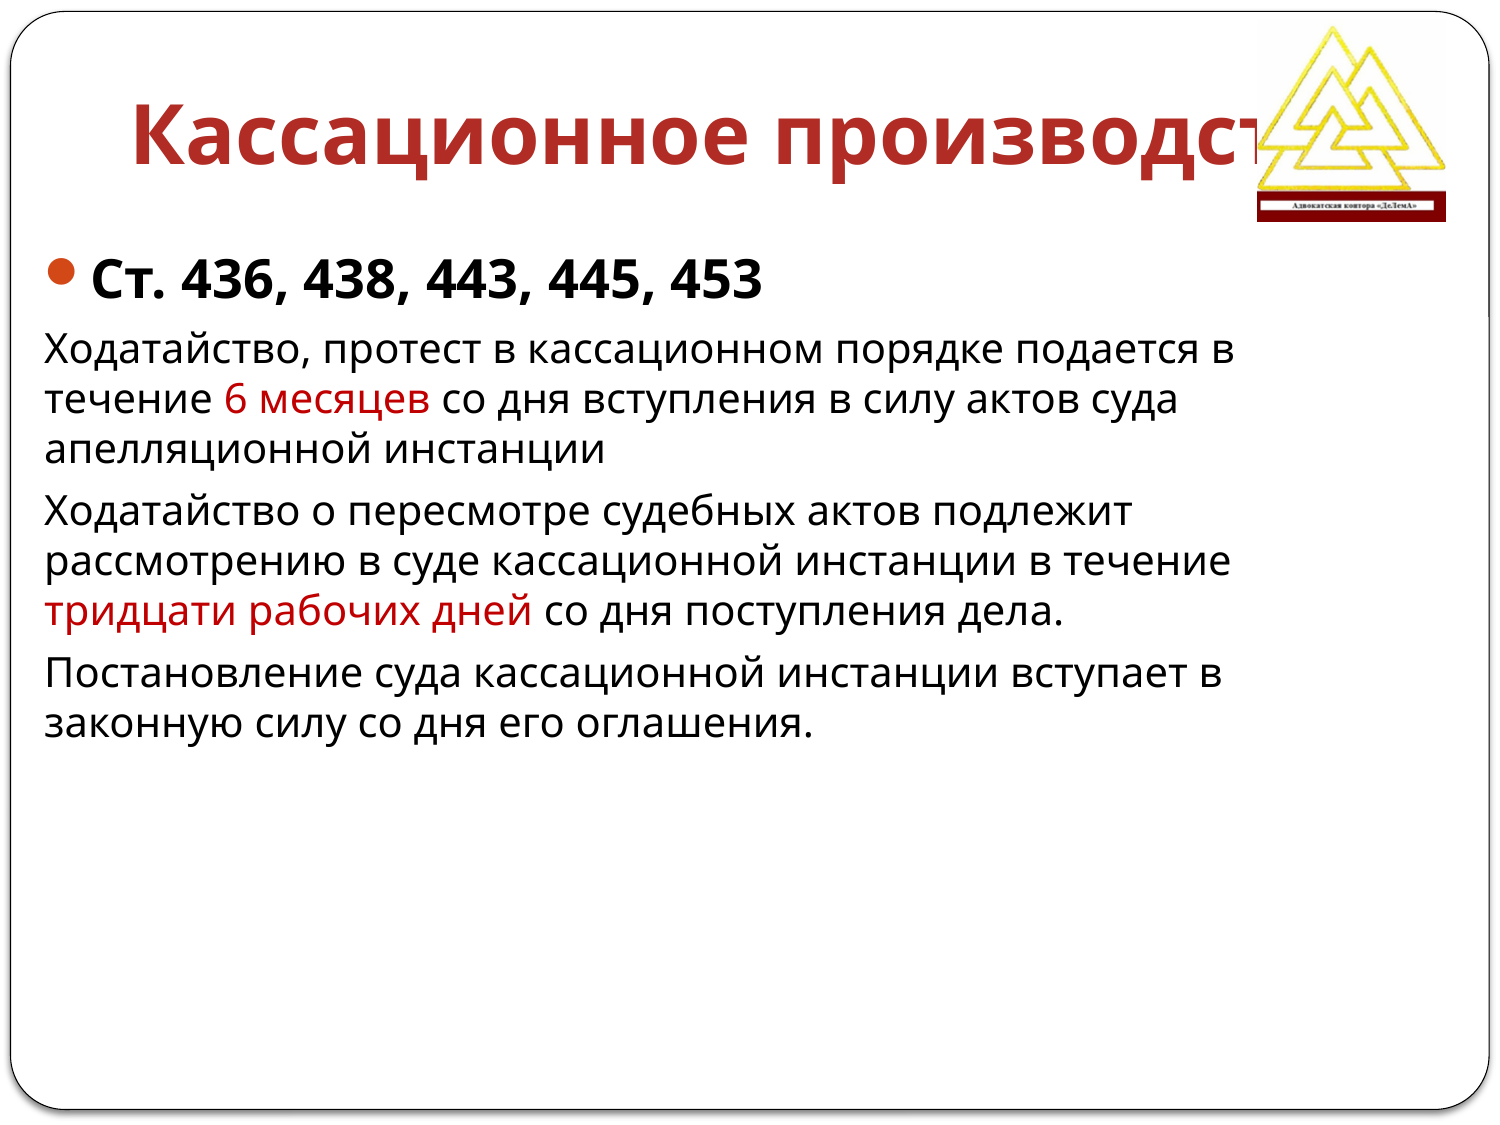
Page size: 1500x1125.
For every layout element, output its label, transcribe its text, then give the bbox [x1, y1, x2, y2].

list Ст. 436, 438, 443, 445, 453 Ходатайство, протест в кассационном порядке подается в течение 6 месяцев со дня вступления в силу актов суда апелляционной инстанции Ходатайство о пересмотре судебных актов подлежит рассмотрению в суде кассационной инстанции в течение тридцати рабочих дней со дня поступления дела. Постановление суда кассационной инстанции вступает в законную силу со дня его оглашения. [29, 237, 1425, 1106]
picture [1257, 18, 1447, 222]
title Кассационное производство [114, 34, 1251, 197]
title Кассационное производство [1451, 34, 1499, 197]
